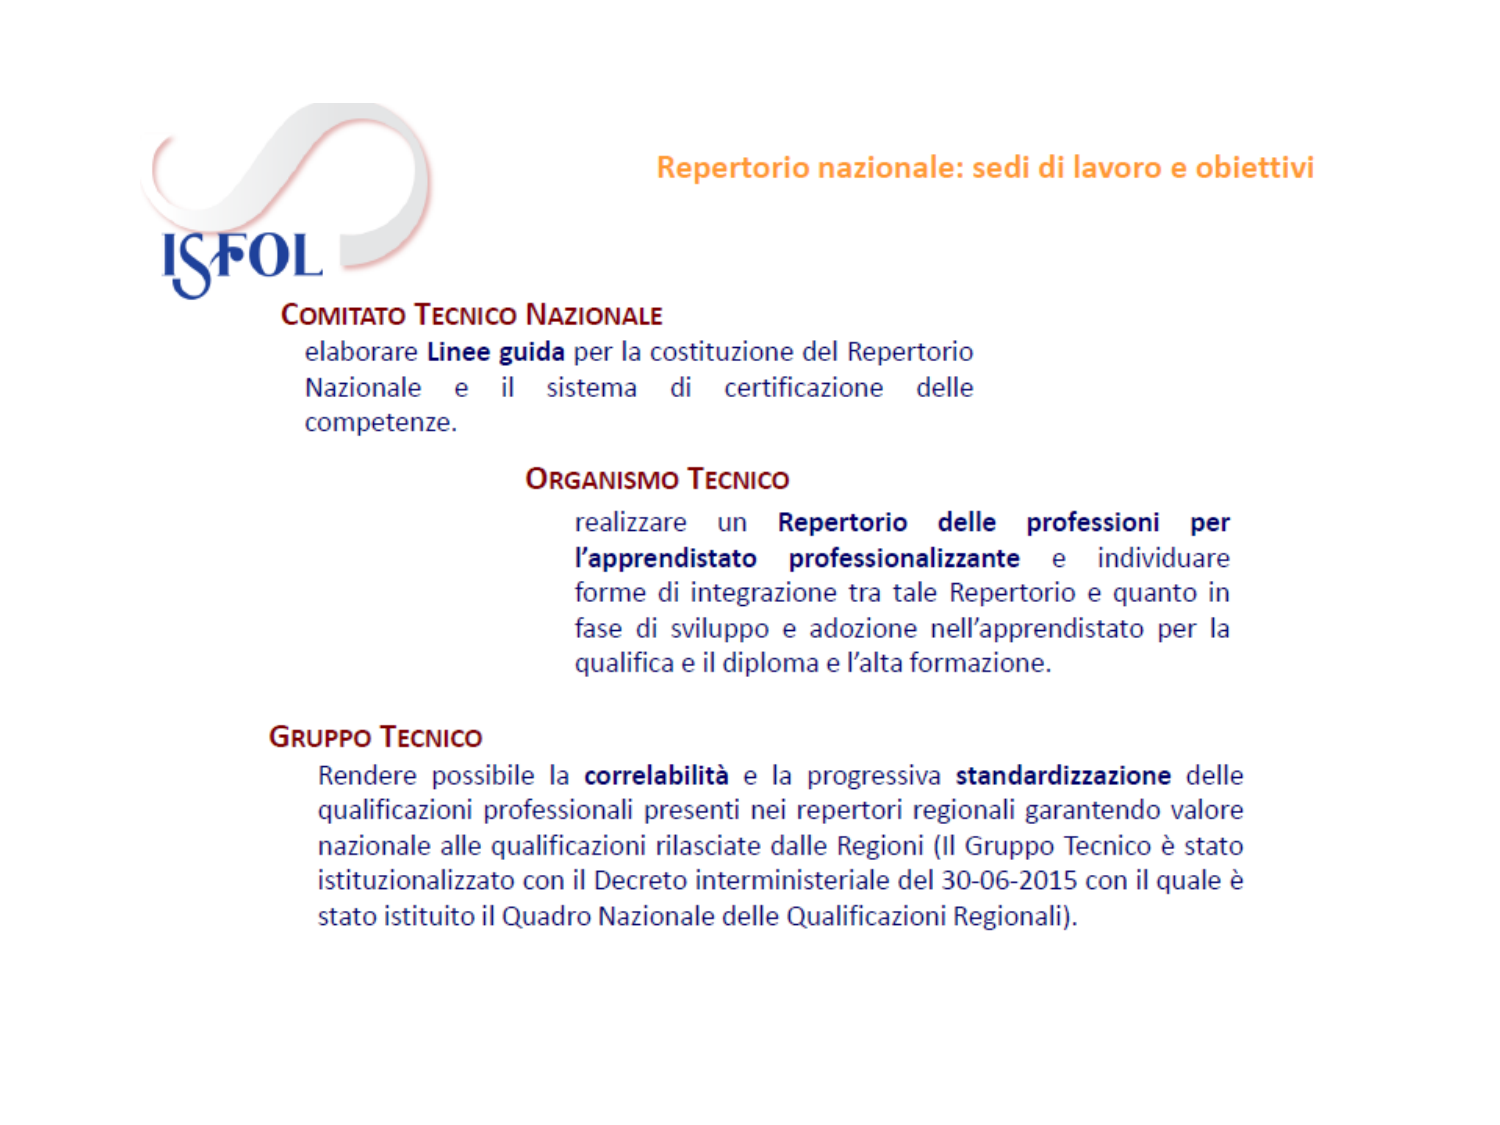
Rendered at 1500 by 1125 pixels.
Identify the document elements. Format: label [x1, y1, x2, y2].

picture [140, 103, 1360, 1022]
